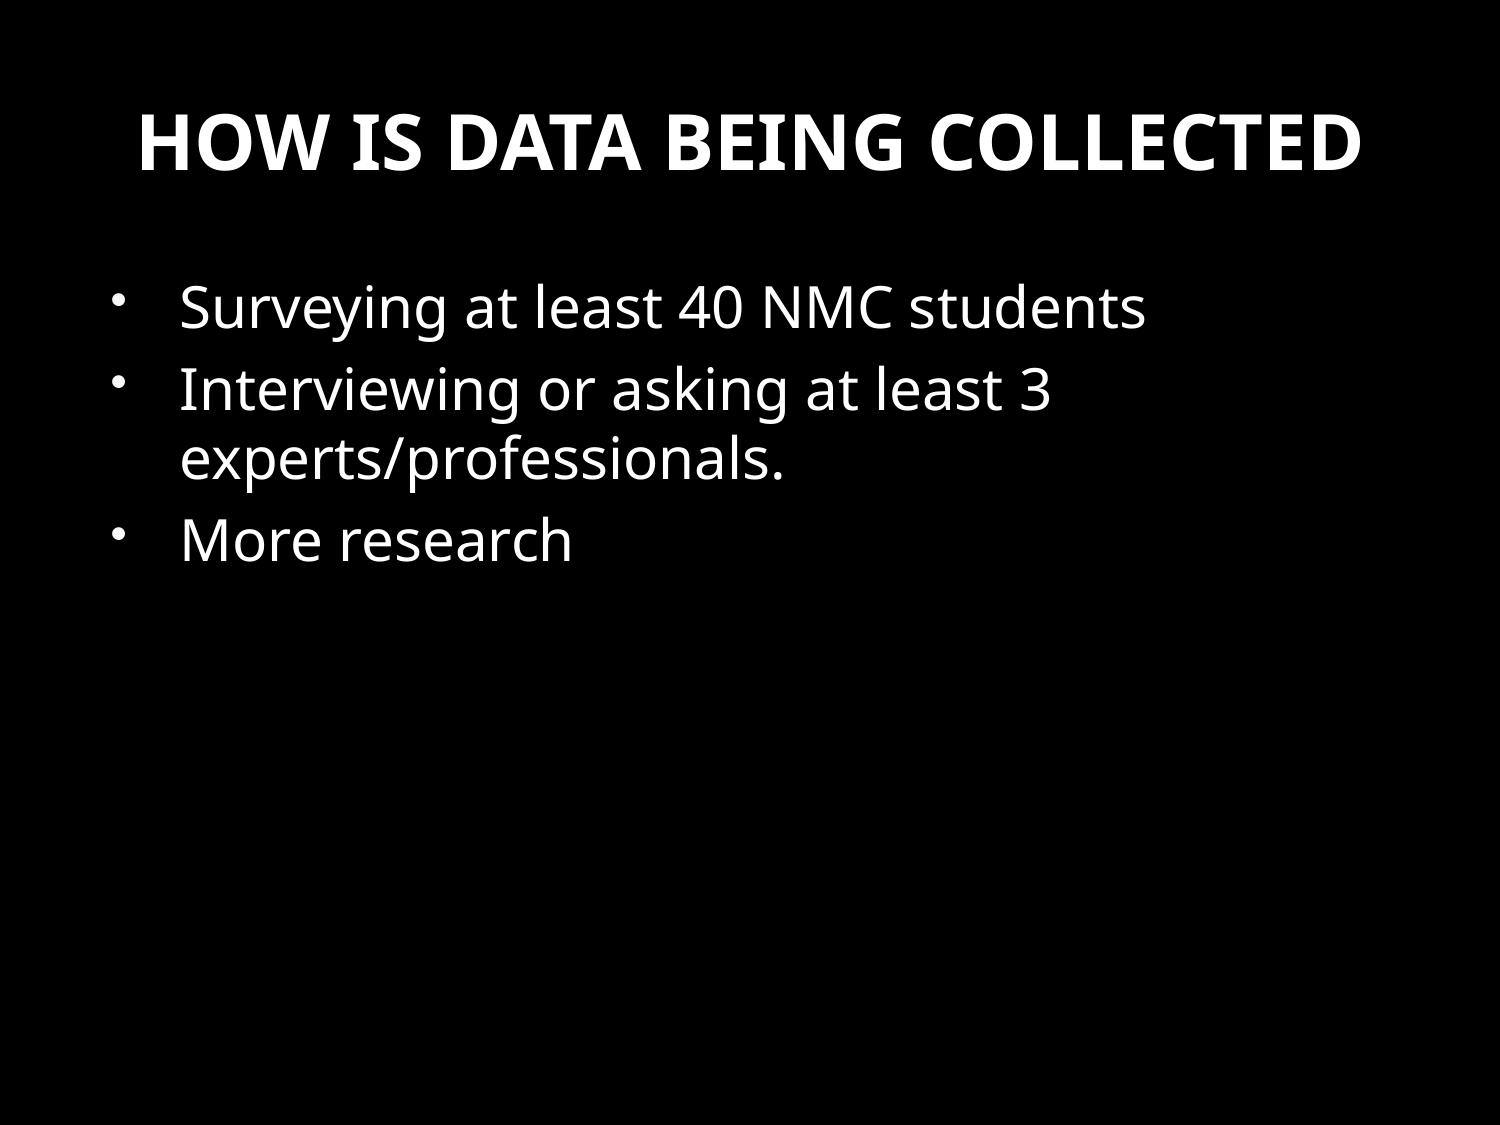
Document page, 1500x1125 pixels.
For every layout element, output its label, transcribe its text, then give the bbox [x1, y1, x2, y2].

list Surveying at least 40 NMC students Interviewing or asking at least 3 experts/professionals. More research [75, 262, 1425, 1035]
title HOW IS DATA BEING COLLECTED [75, 45, 1425, 233]
